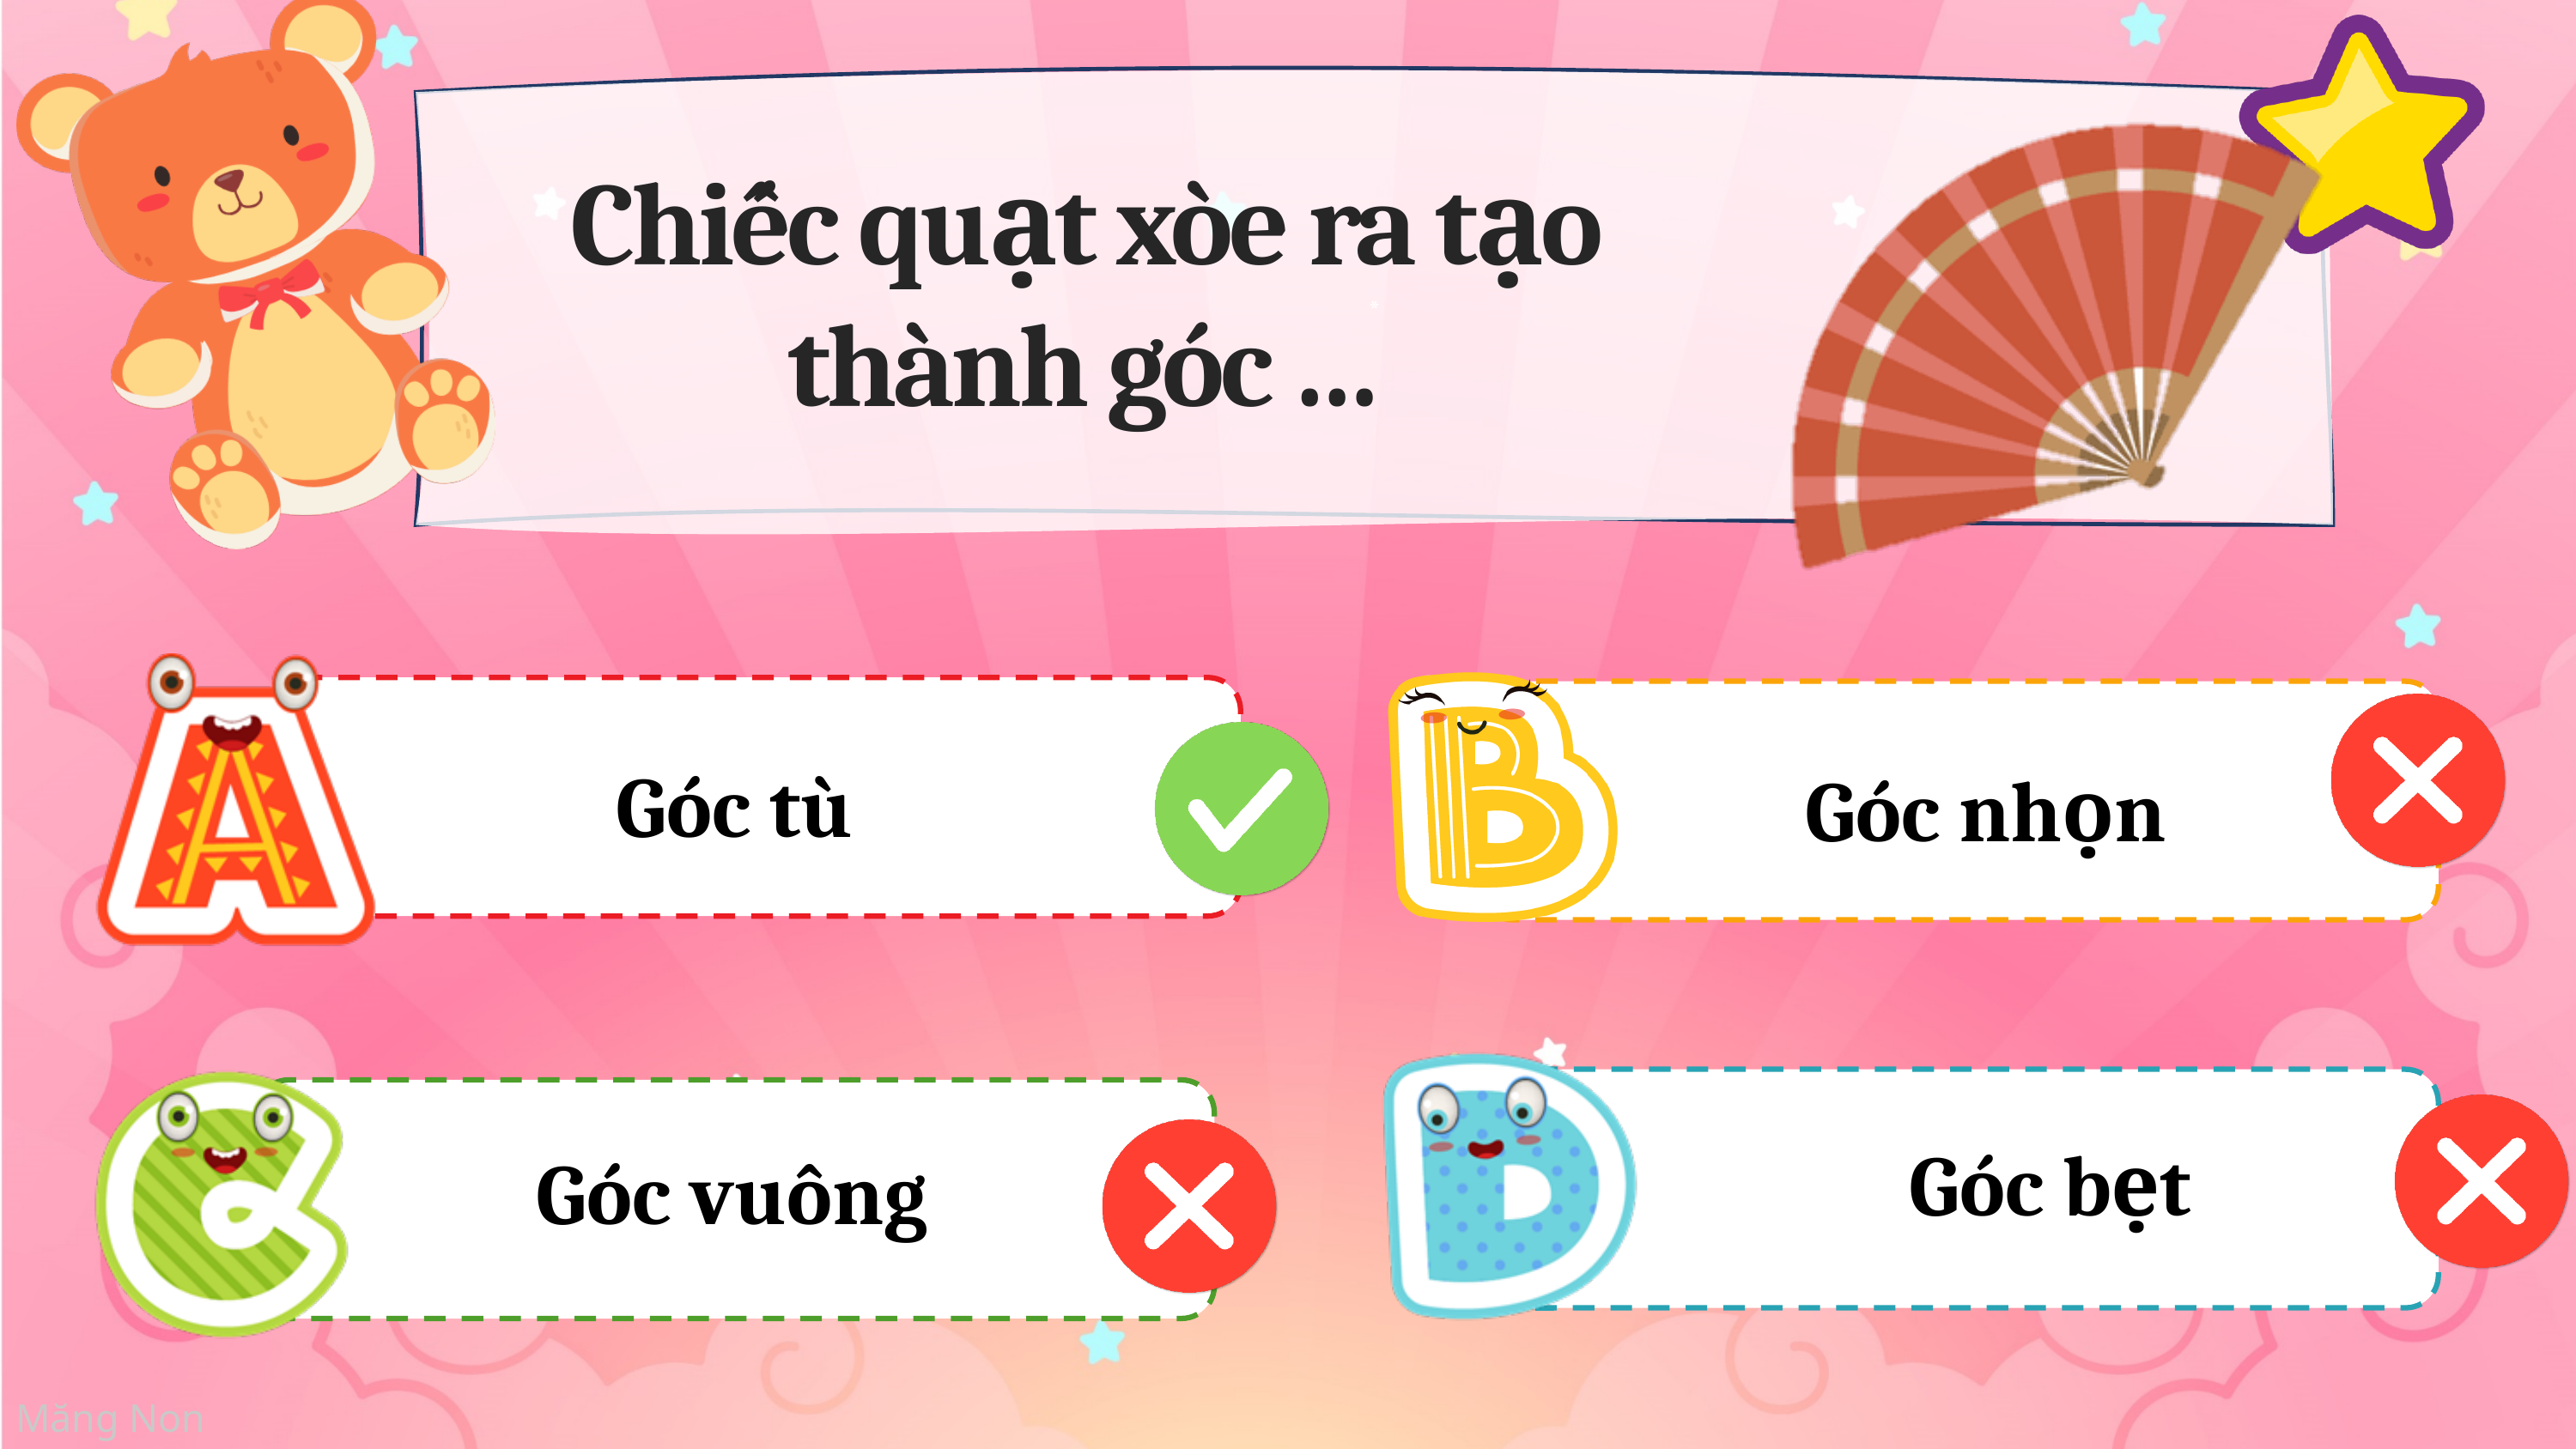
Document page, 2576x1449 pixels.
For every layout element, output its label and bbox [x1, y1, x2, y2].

text_box [1657, 681, 2439, 920]
text_box [381, 1079, 1215, 1319]
text_box [392, 677, 1241, 917]
text_box [495, 92, 1705, 525]
text_box [1663, 1069, 2472, 1308]
picture [0, 0, 2576, 1449]
